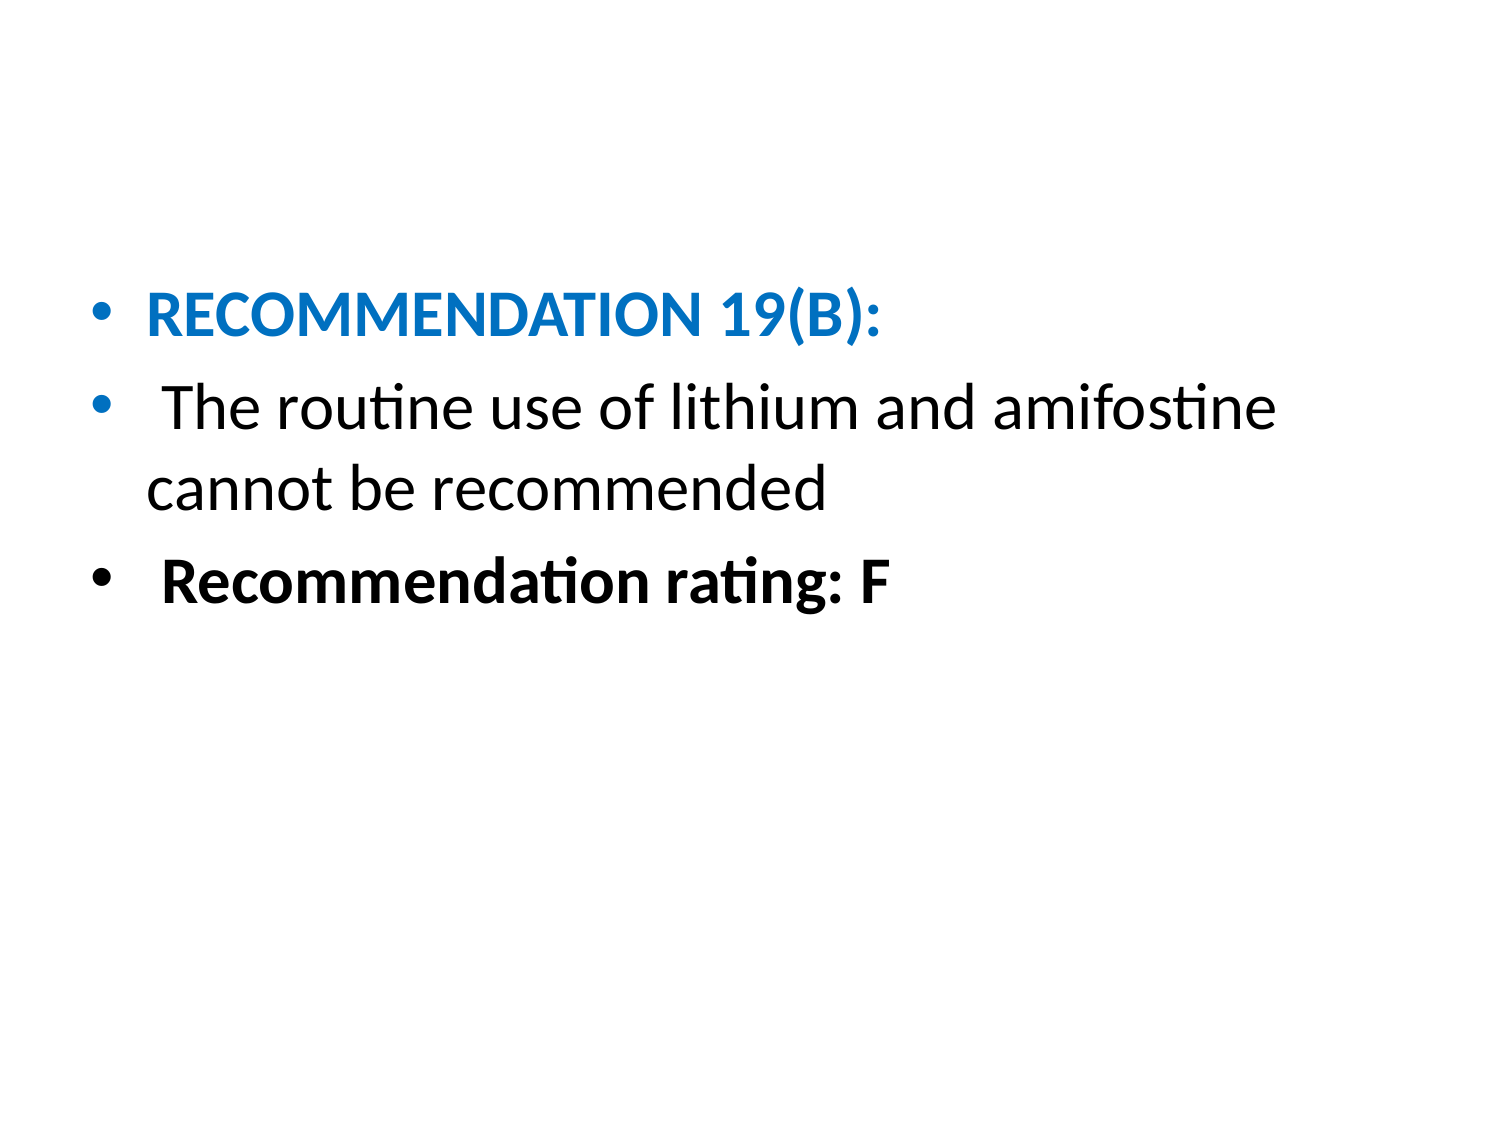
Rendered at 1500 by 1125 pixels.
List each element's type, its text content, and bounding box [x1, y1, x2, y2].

list RECOMMENDATION 19(B): The routine use of lithium and amifostine cannot be recommended Recommendation rating: F [75, 262, 1425, 1005]
